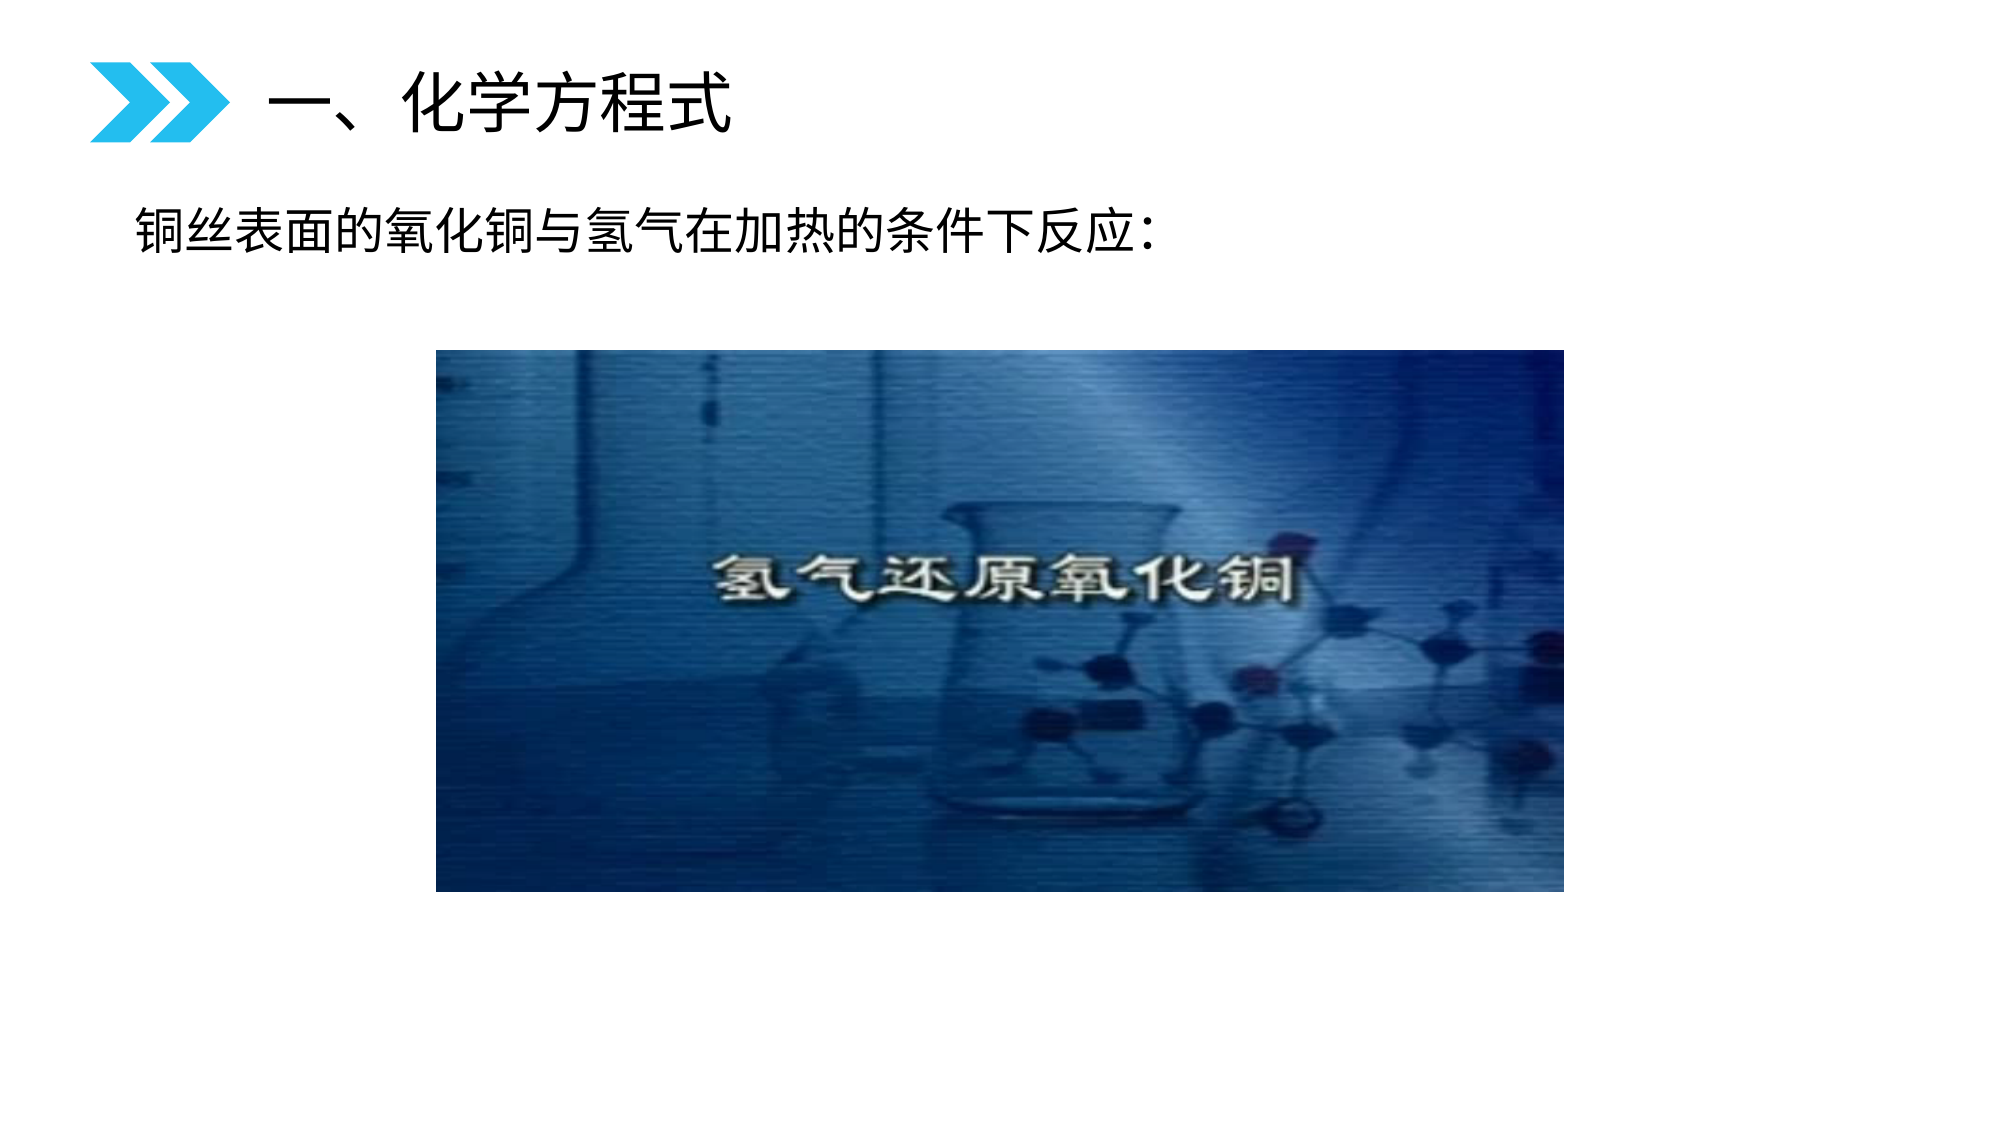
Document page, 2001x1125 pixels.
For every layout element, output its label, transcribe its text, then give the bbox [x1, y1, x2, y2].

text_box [435, 349, 1565, 893]
text_box 一、化学方程式 [251, 62, 1255, 146]
text_box 铜丝表面的氧化铜与氢气在加热的条件下反应： [120, 192, 1758, 267]
